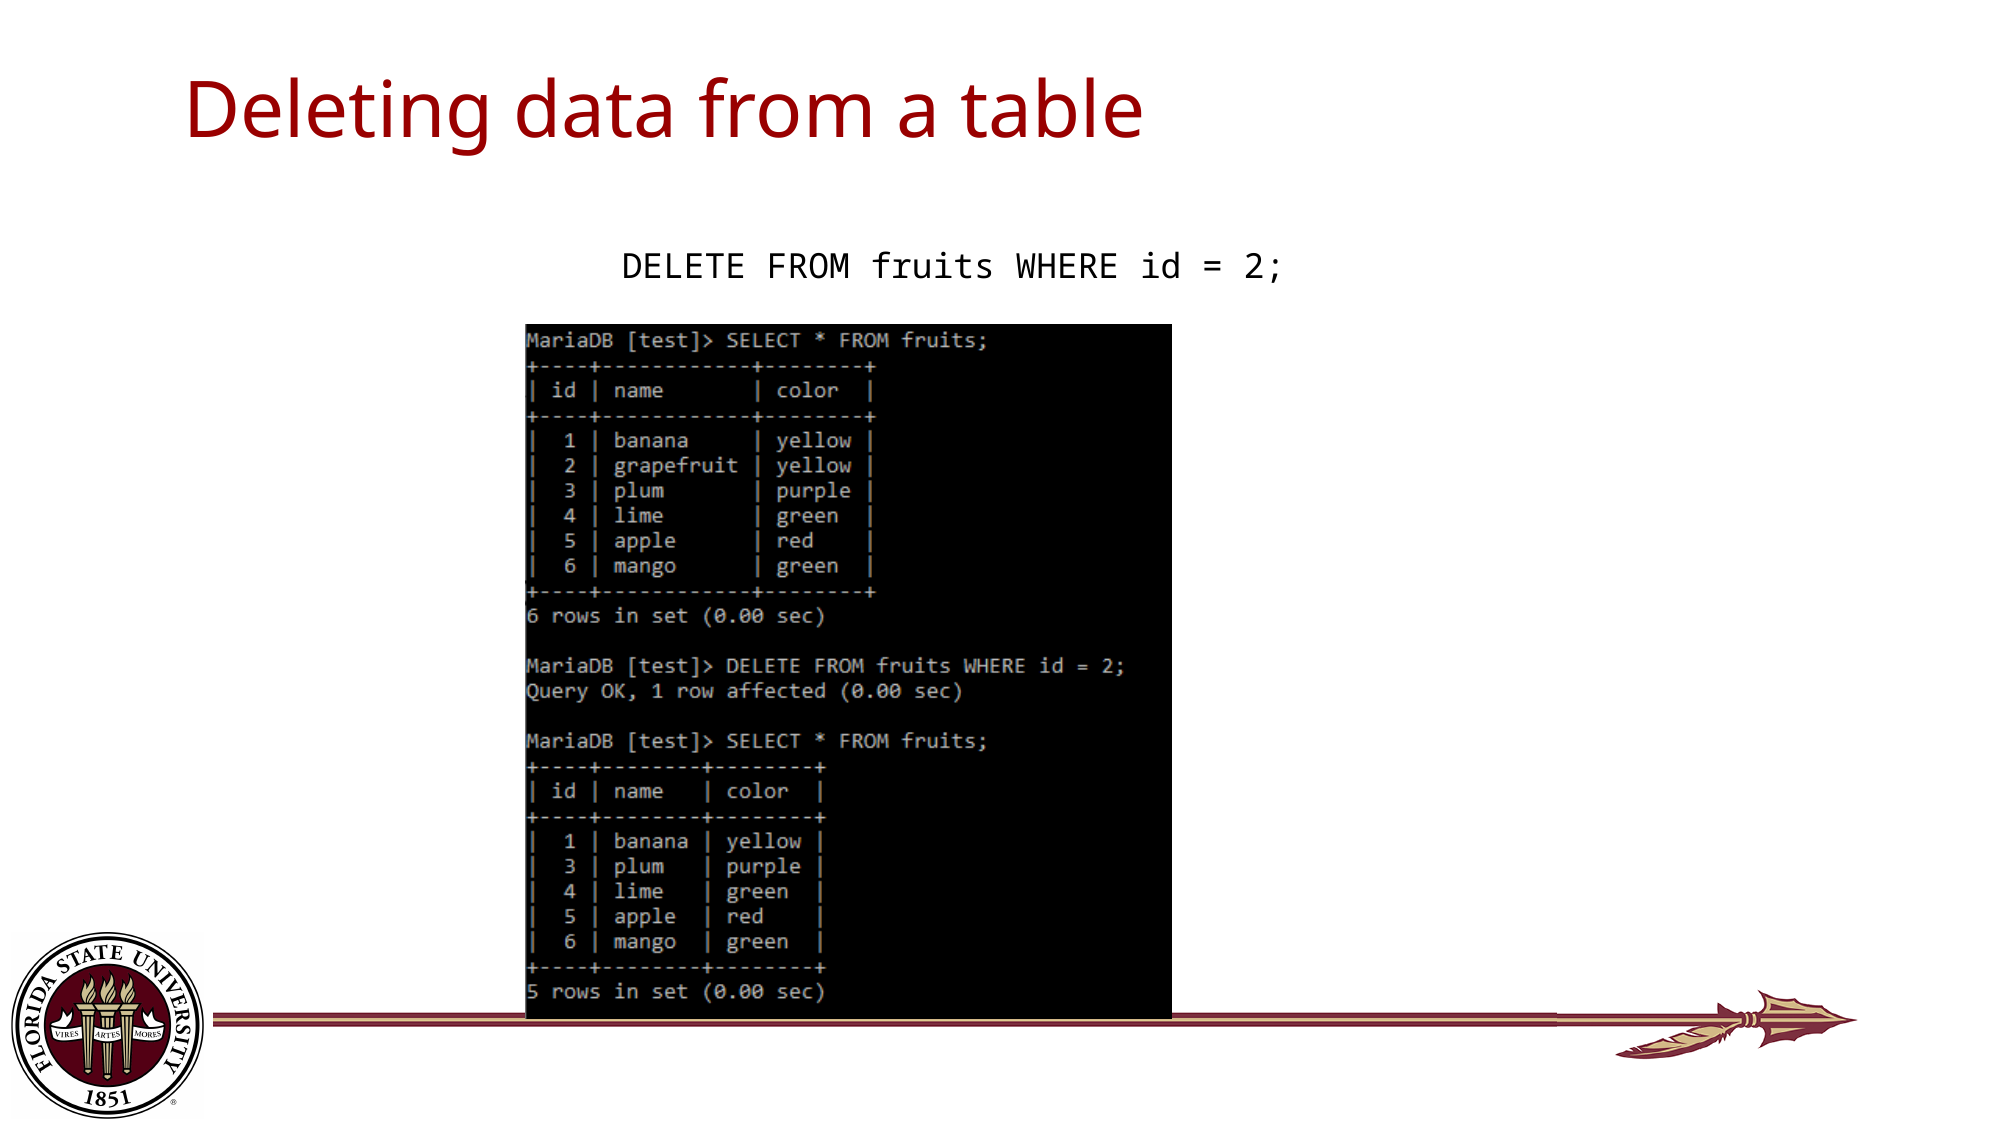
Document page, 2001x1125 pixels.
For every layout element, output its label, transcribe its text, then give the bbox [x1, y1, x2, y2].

list DELETE FROM fruits WHERE id = 2; [199, 186, 1750, 301]
title Deleting data from a table [175, 62, 1549, 164]
picture [11, 932, 204, 1119]
picture [213, 324, 1863, 1125]
